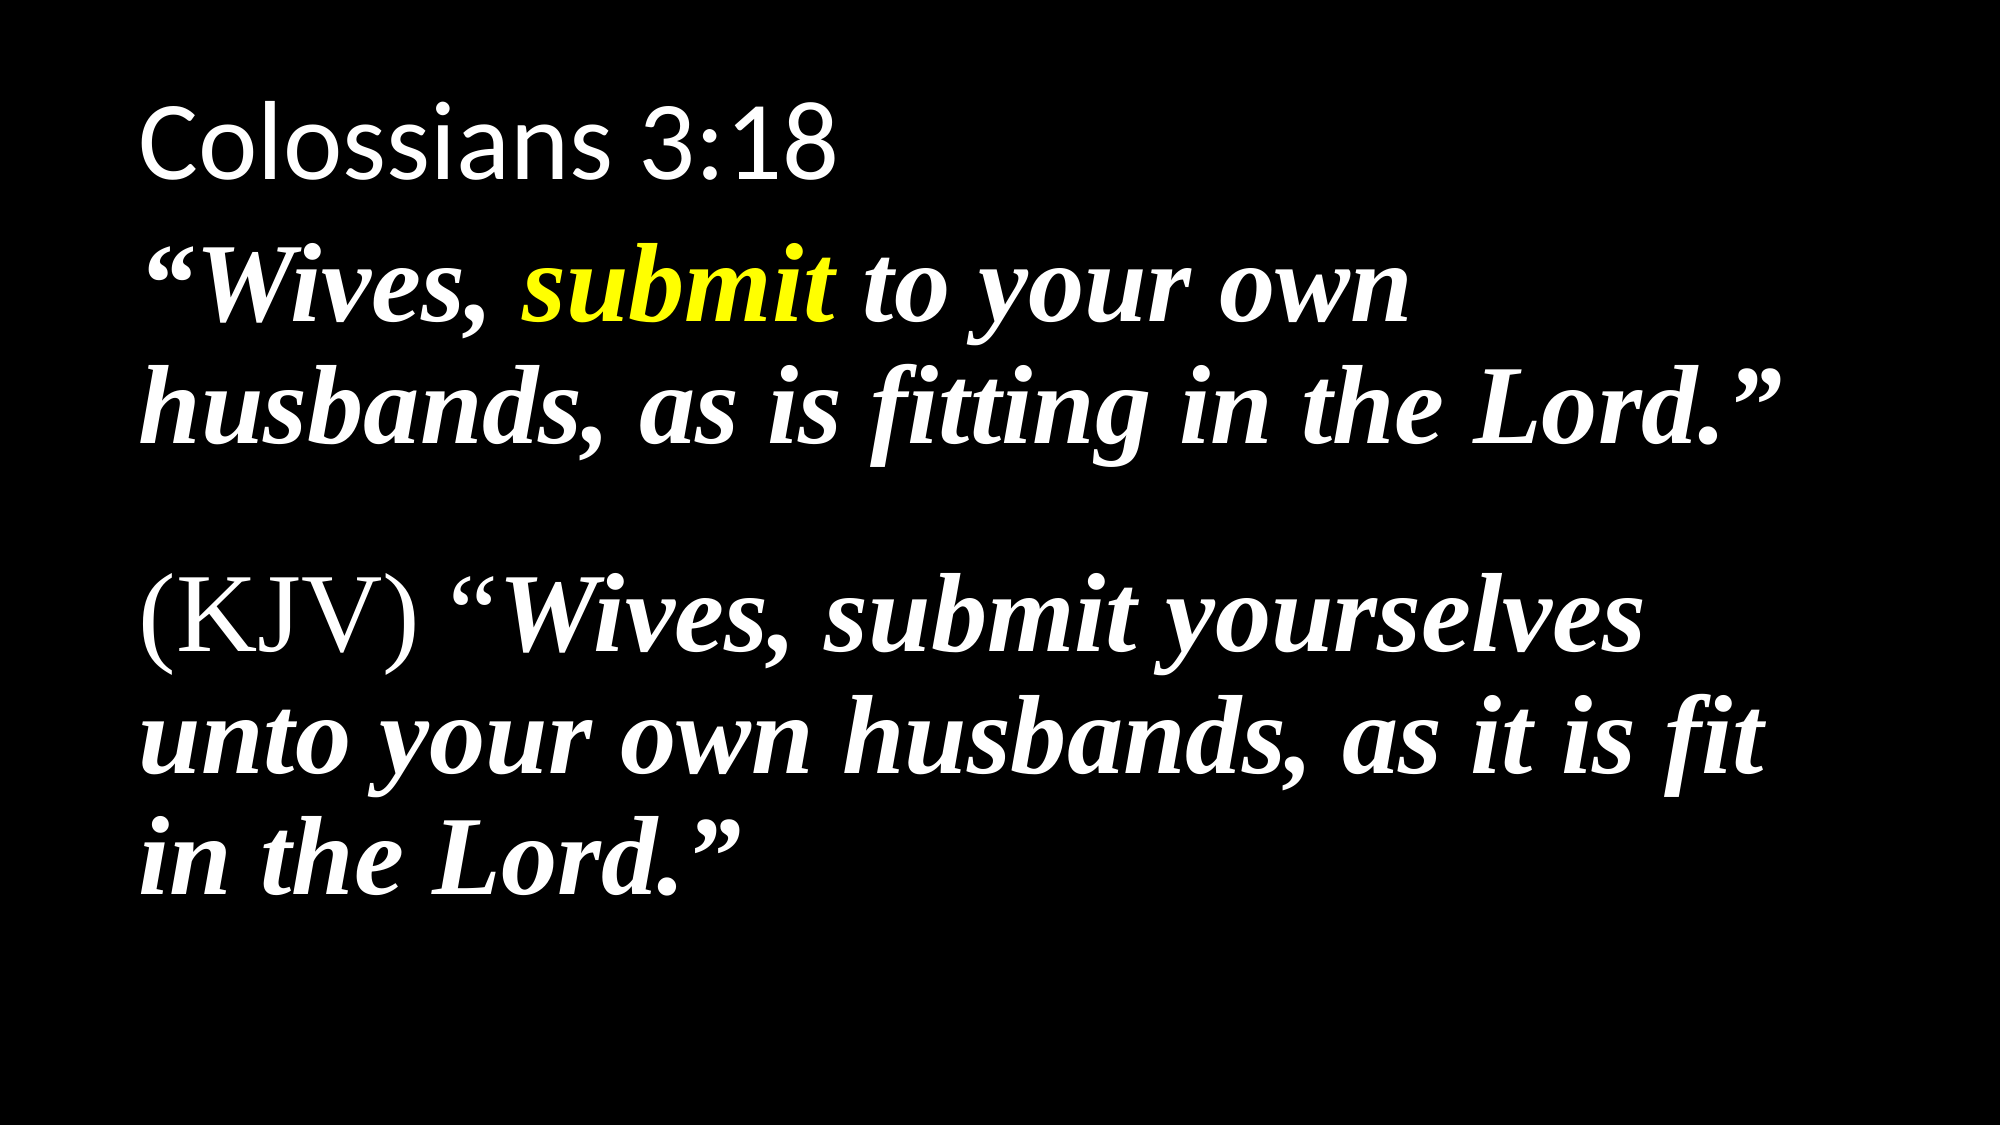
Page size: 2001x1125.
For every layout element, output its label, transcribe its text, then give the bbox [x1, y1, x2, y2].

list Colossians 3:18 “Wives, submit to your own husbands, as is fitting in the Lord.” (KJV) “Wives, submit yourselves unto your own husbands, as it is fit in the Lord.” [123, 75, 1863, 1014]
